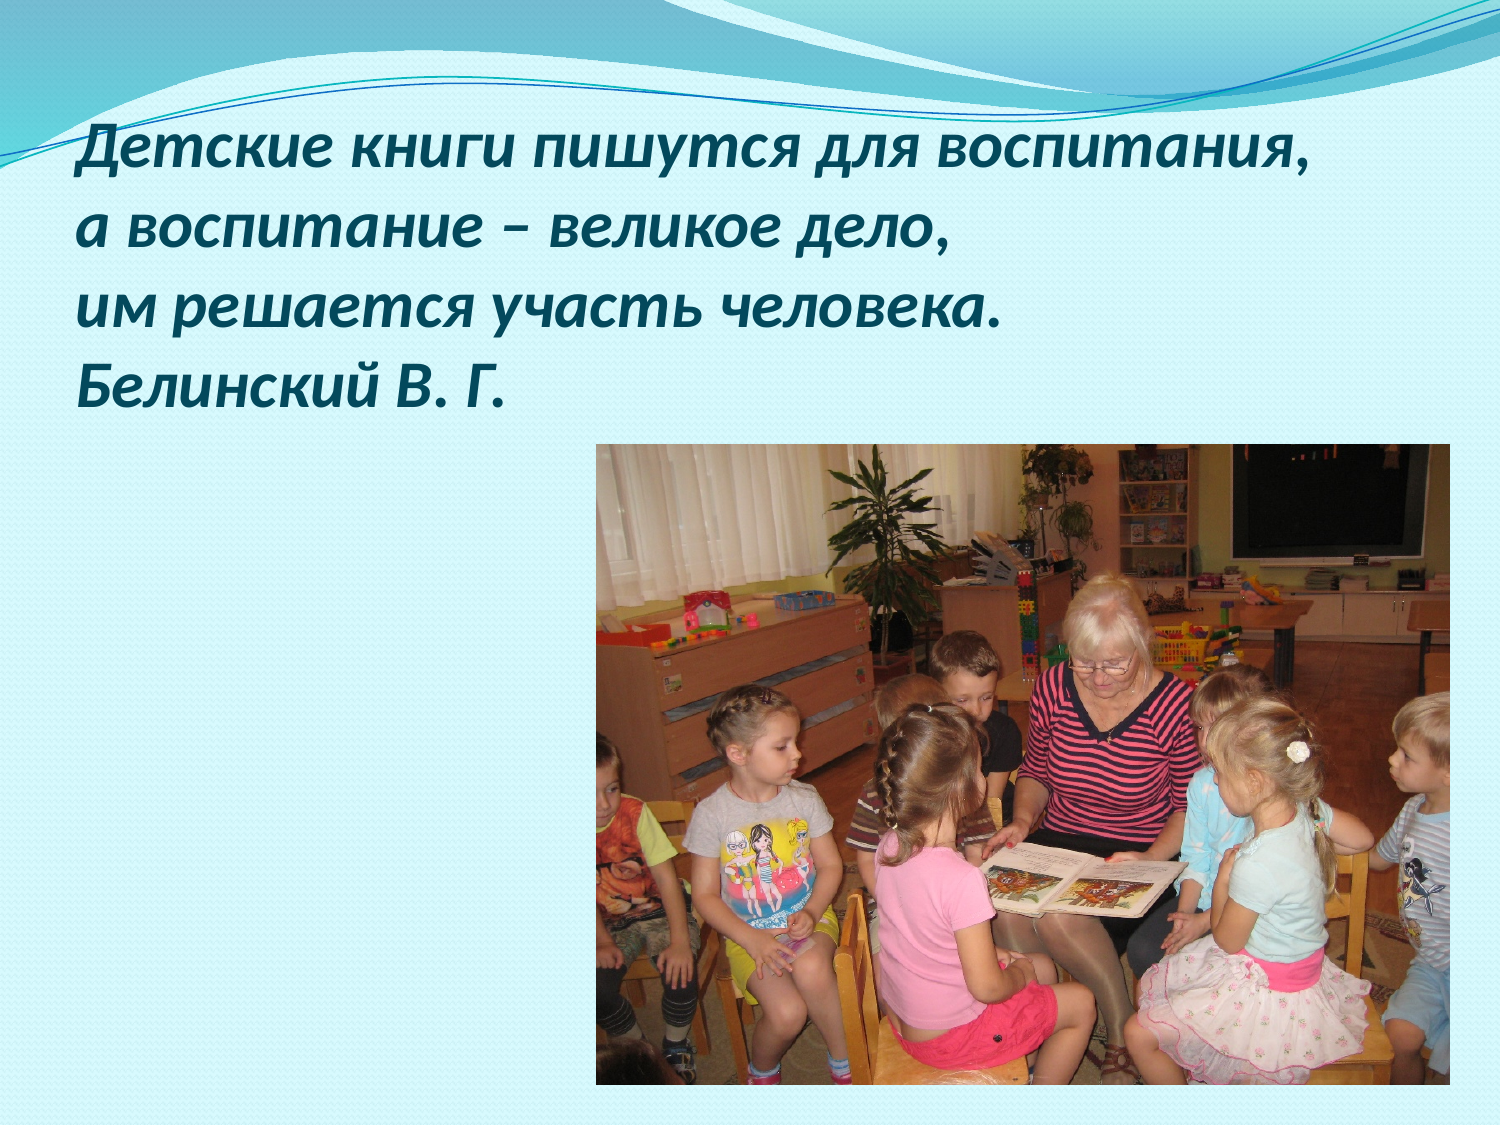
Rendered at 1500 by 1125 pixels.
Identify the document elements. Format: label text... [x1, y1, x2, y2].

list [596, 444, 1450, 1085]
title Детские книги пишутся для воспитания, а воспитание – великое дело, им решается участь человека. Белинский В. Г. [75, 45, 1425, 421]
